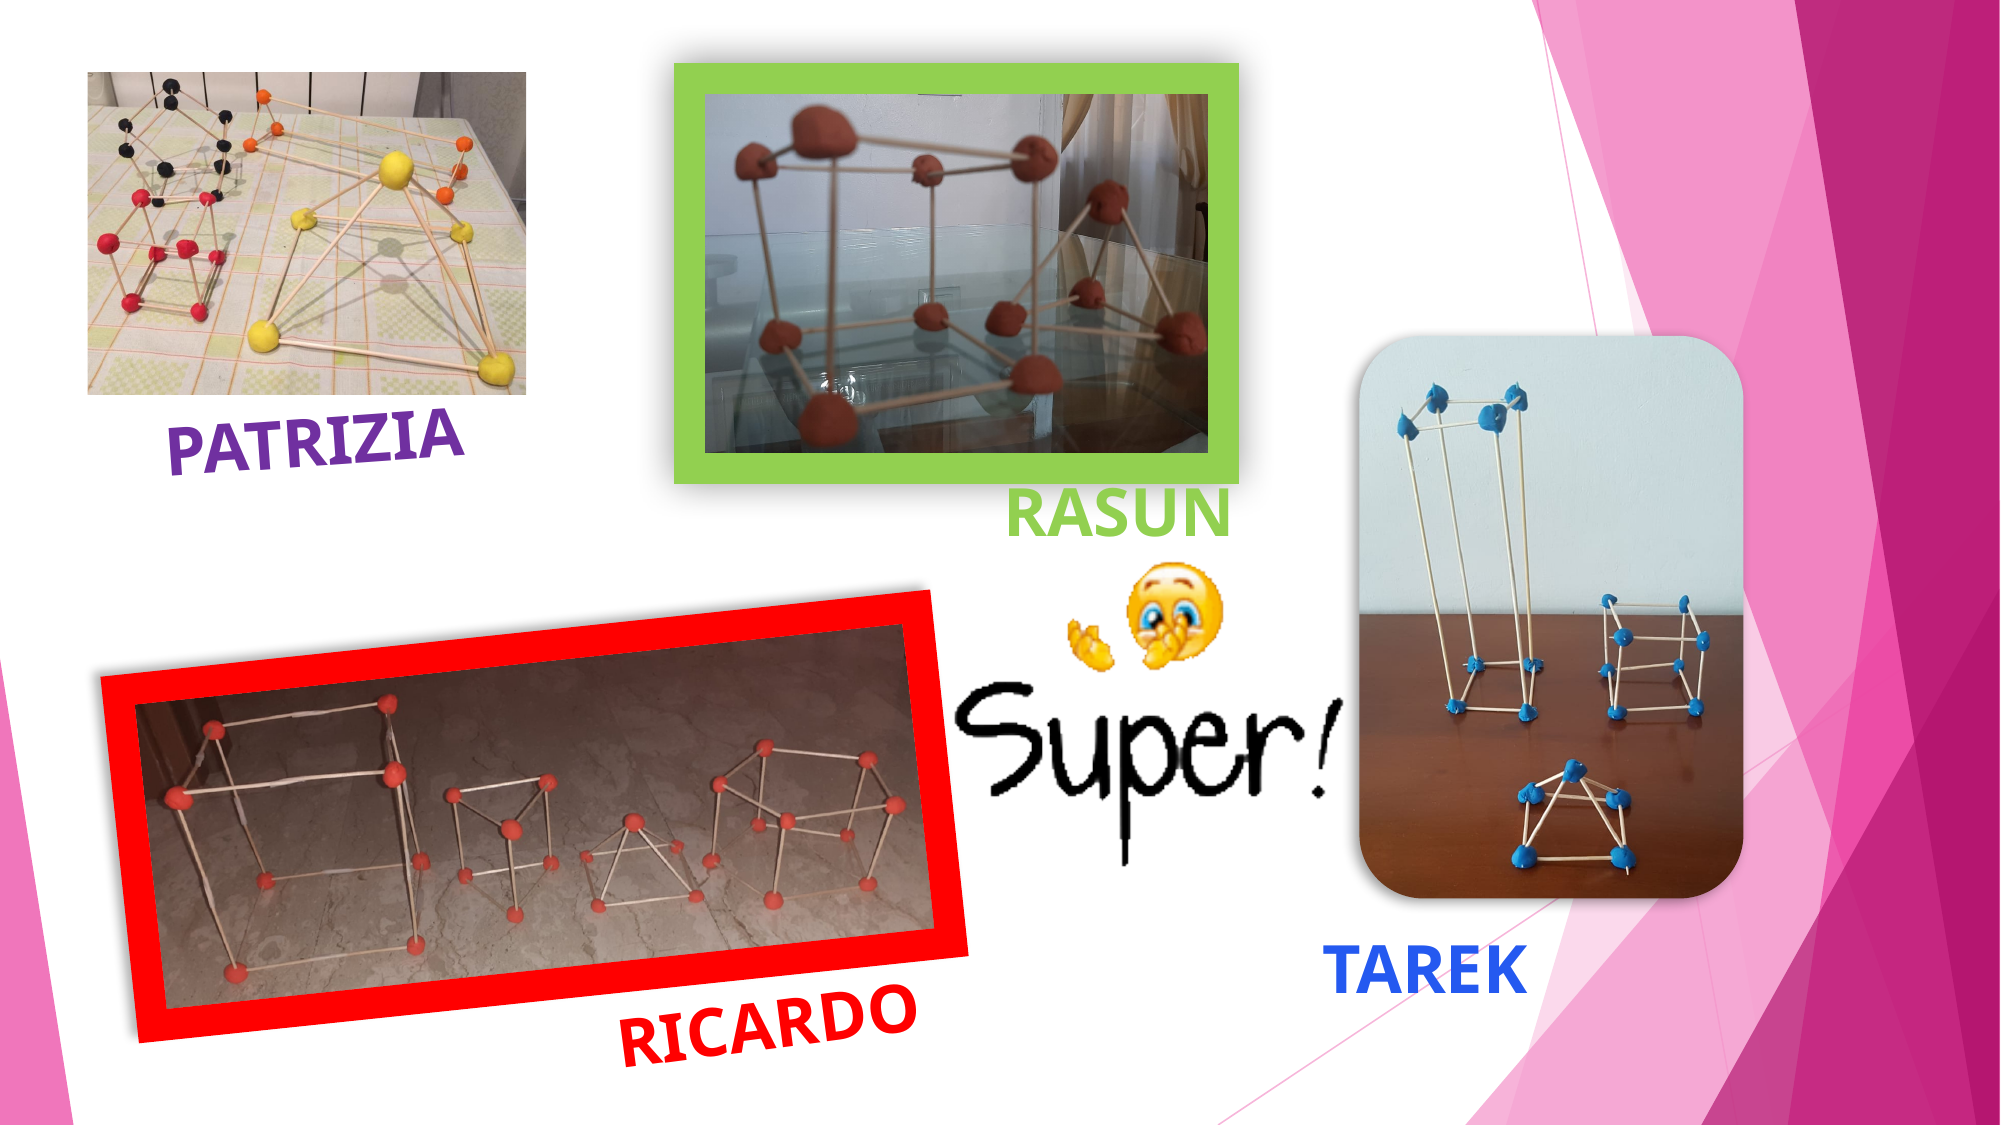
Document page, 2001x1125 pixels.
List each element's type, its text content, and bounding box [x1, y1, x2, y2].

text_box TAREK [1307, 919, 1543, 1014]
picture [1359, 335, 1744, 899]
text_box RASUN [988, 462, 1250, 557]
text_box PATRIZIA [146, 395, 482, 499]
picture [704, 93, 1209, 454]
picture [87, 72, 527, 395]
picture [135, 624, 934, 1008]
text_box RICARDO [596, 953, 941, 1092]
picture [946, 557, 1353, 874]
